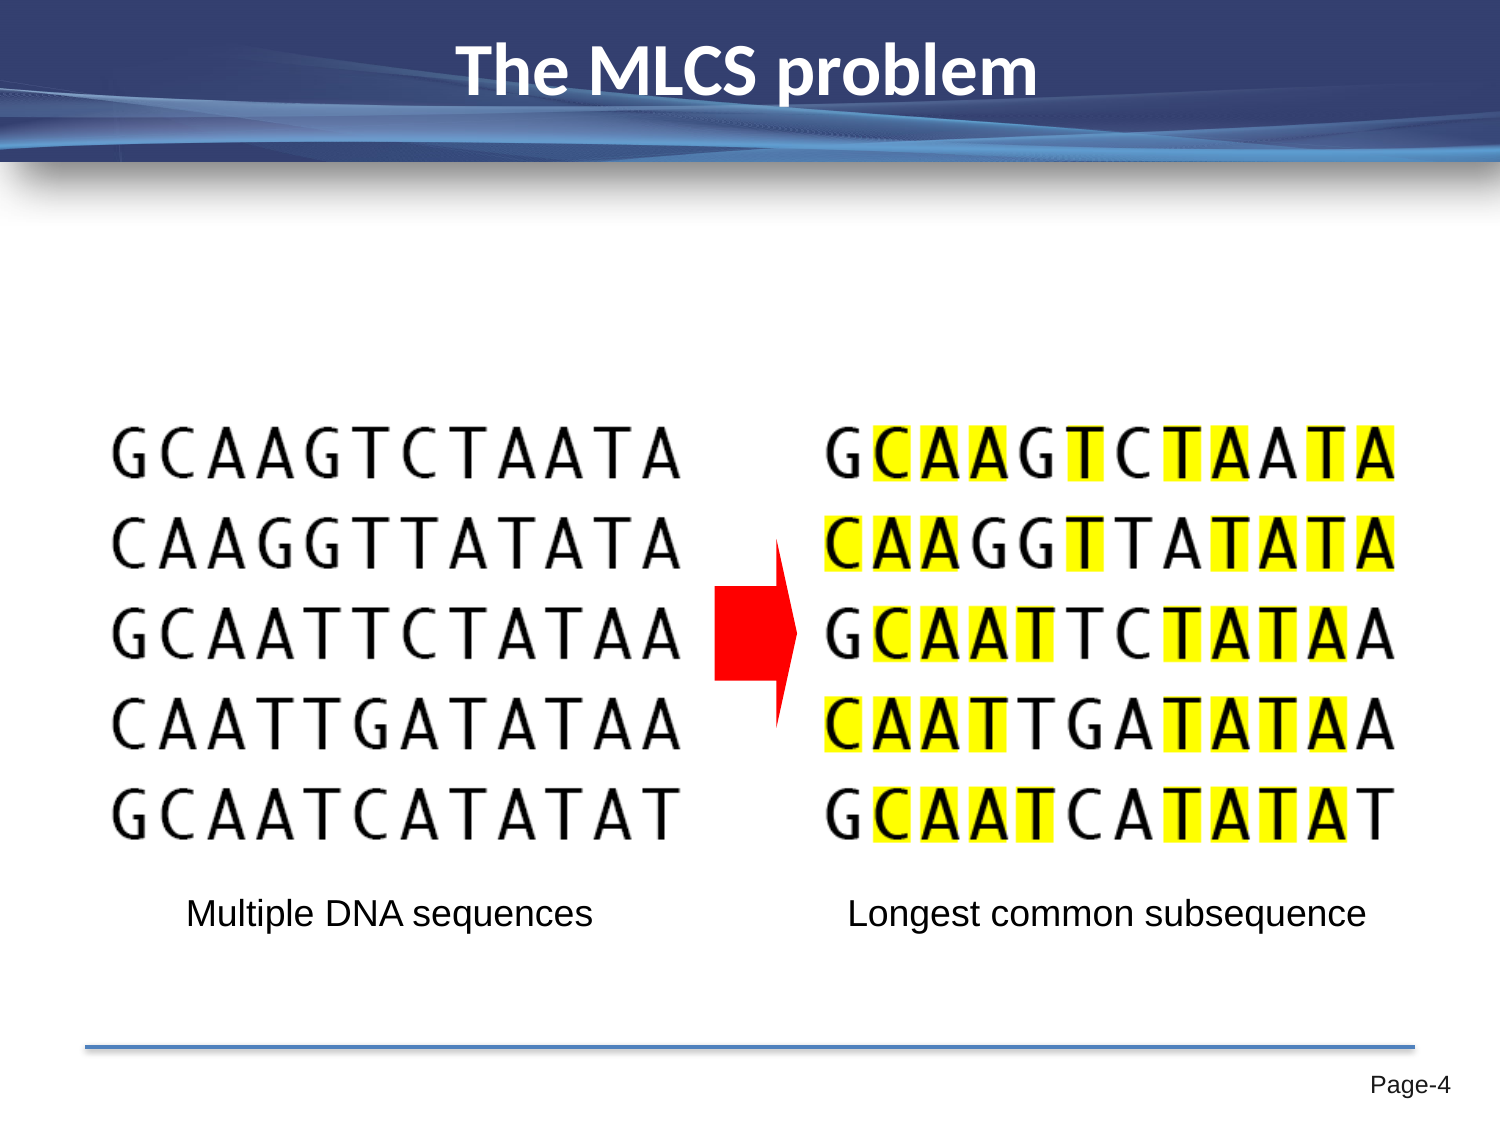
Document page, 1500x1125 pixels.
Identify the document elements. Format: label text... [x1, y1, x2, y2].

picture [808, 395, 1405, 870]
text_box Multiple DNA sequences [171, 881, 620, 942]
picture [0, 0, 1500, 162]
text_box [714, 538, 798, 728]
text_box Longest common subsequence [832, 881, 1388, 942]
title The MLCS problem [41, 13, 1454, 162]
picture [95, 395, 692, 870]
